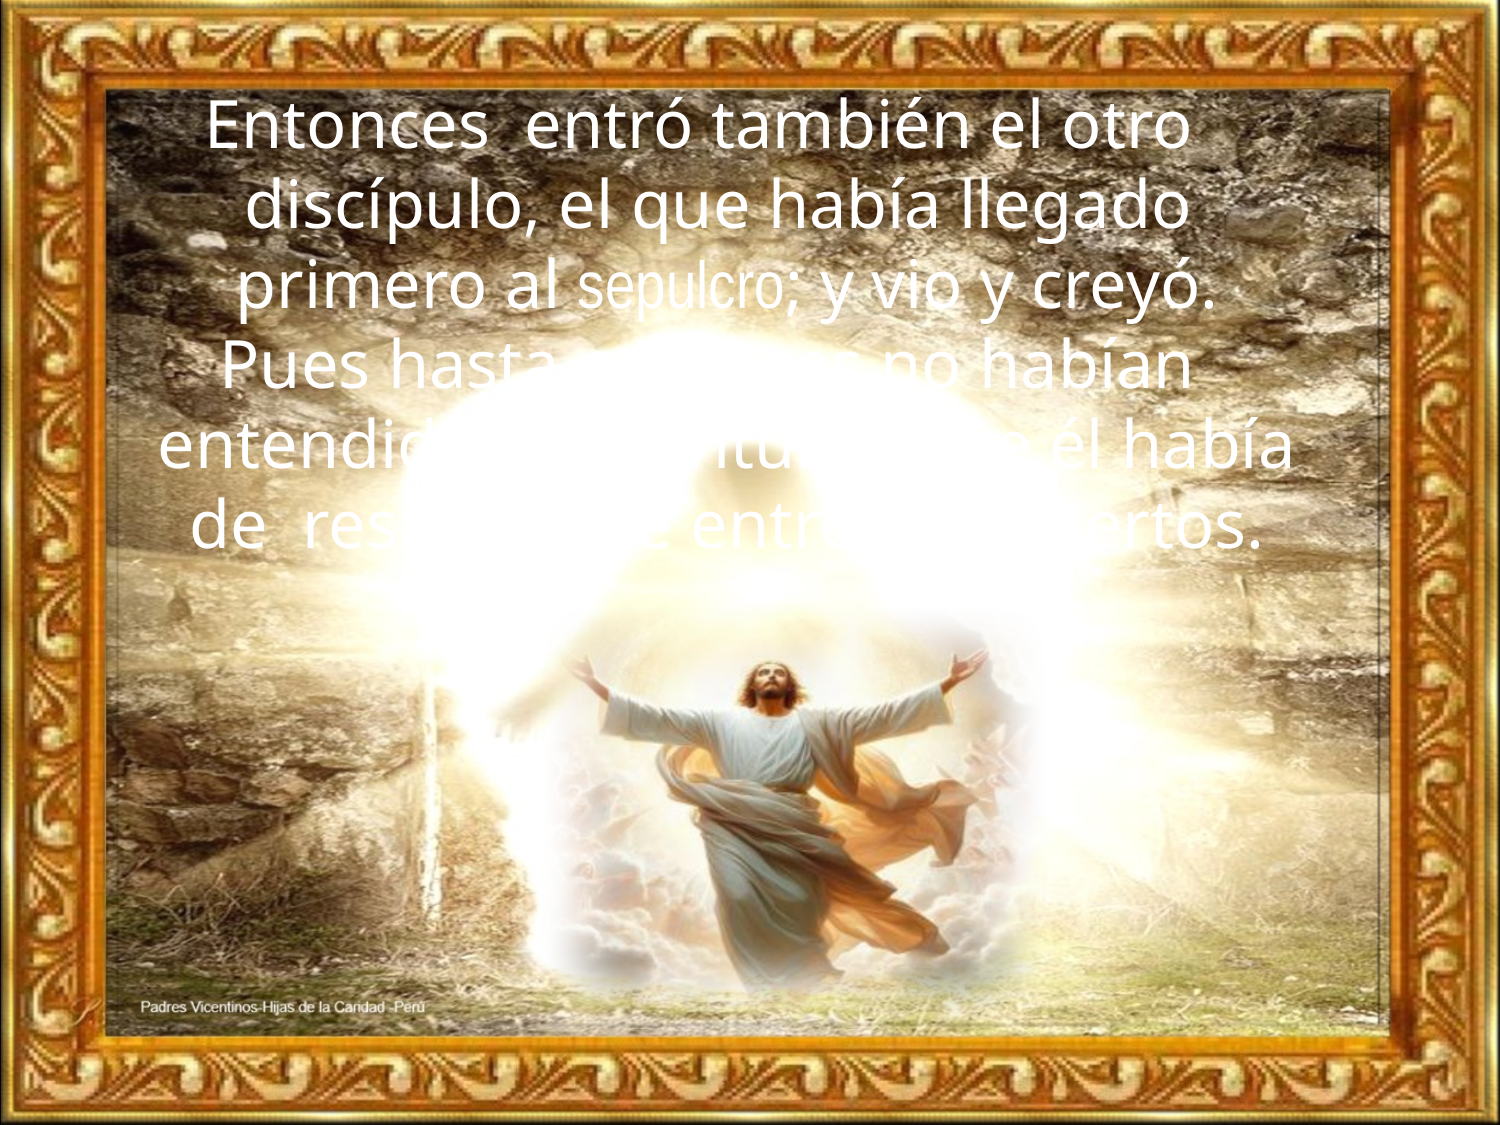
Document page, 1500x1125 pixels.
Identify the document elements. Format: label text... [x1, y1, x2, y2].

picture [0, 0, 1500, 1125]
text_box Entonces entró también el otro discípulo, el que había llegado primero al sepulcro; y vio y creyó. Pues hasta entonces no habían entendido la Escritura ; que él había de resucitar de entre los muertos. [50, 74, 1349, 489]
